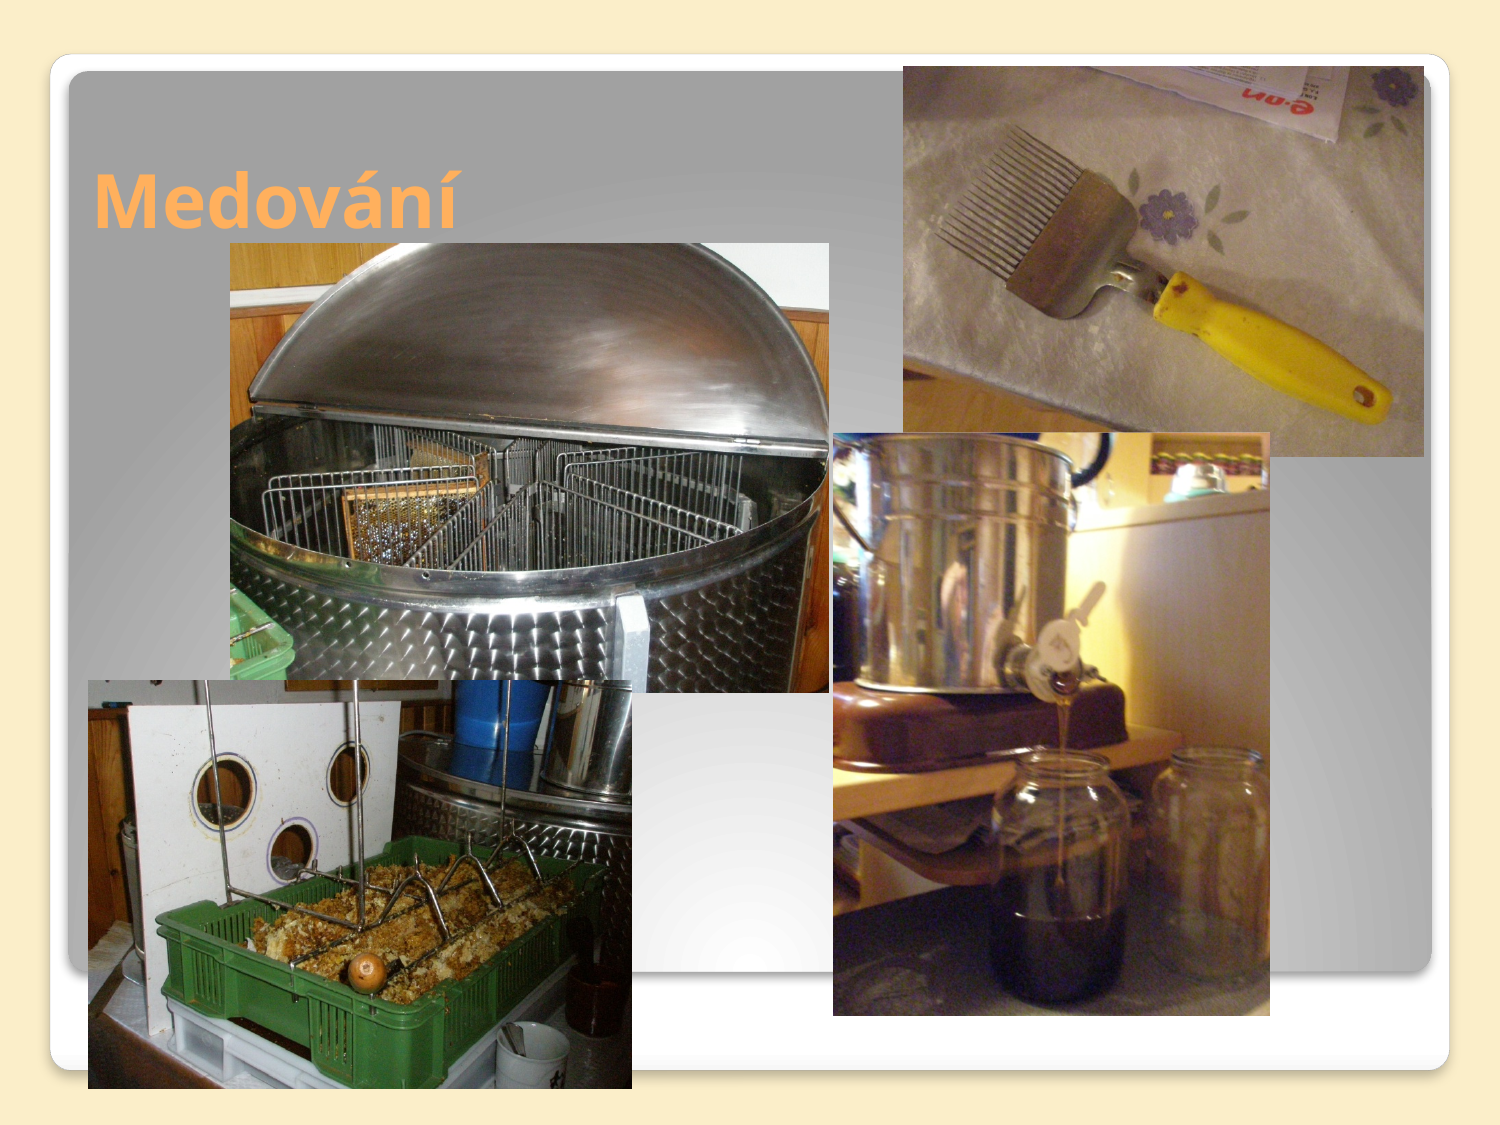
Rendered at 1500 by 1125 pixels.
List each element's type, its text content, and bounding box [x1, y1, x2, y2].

picture [88, 66, 1424, 1089]
title Medování [76, 78, 896, 251]
